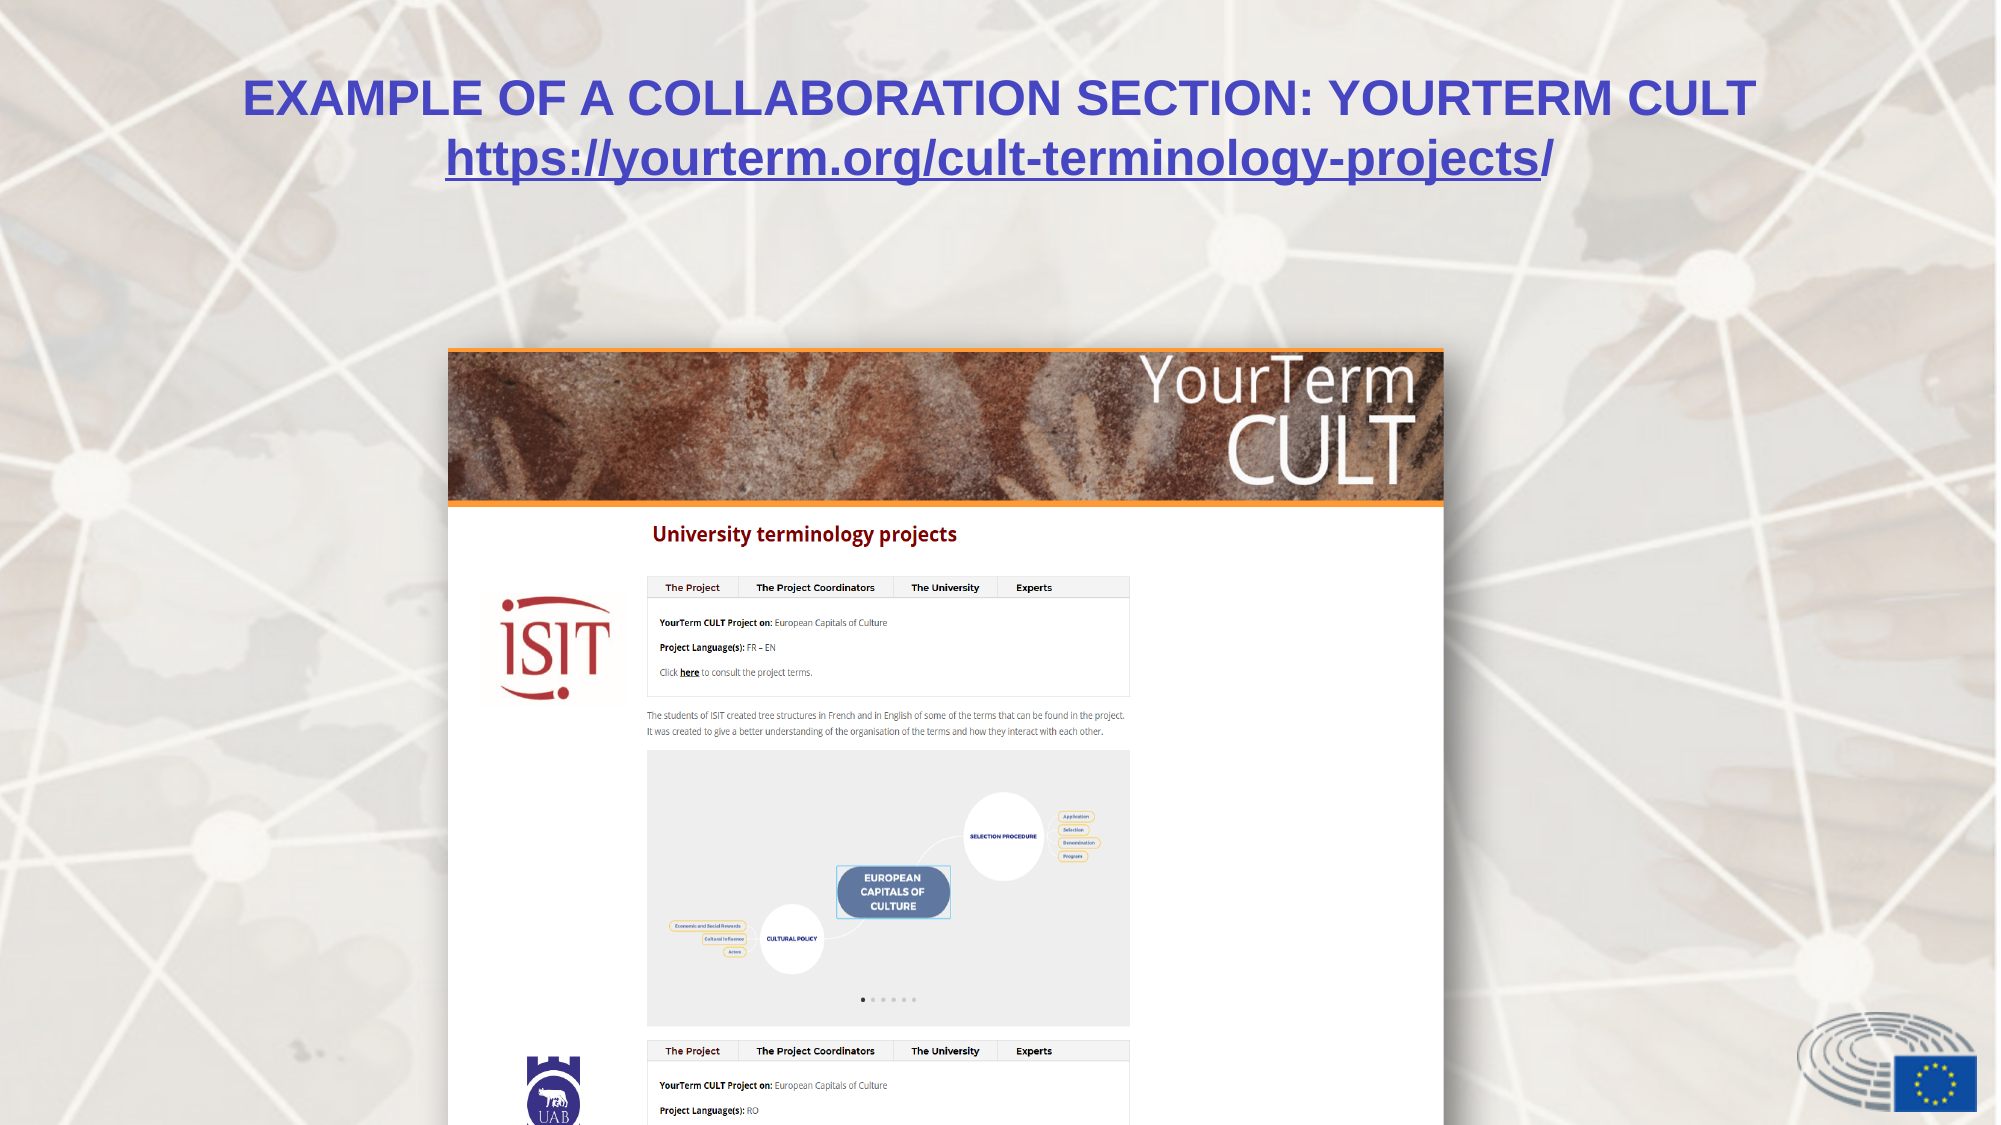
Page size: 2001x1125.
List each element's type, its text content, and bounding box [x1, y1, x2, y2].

picture [447, 348, 1444, 1125]
picture [1797, 1012, 1977, 1112]
title EXAMPLE OF A COLLABORATION SECTION: YOURTERM CULT https://yourterm.org/cult-terminology-projects/ [99, 57, 1900, 246]
